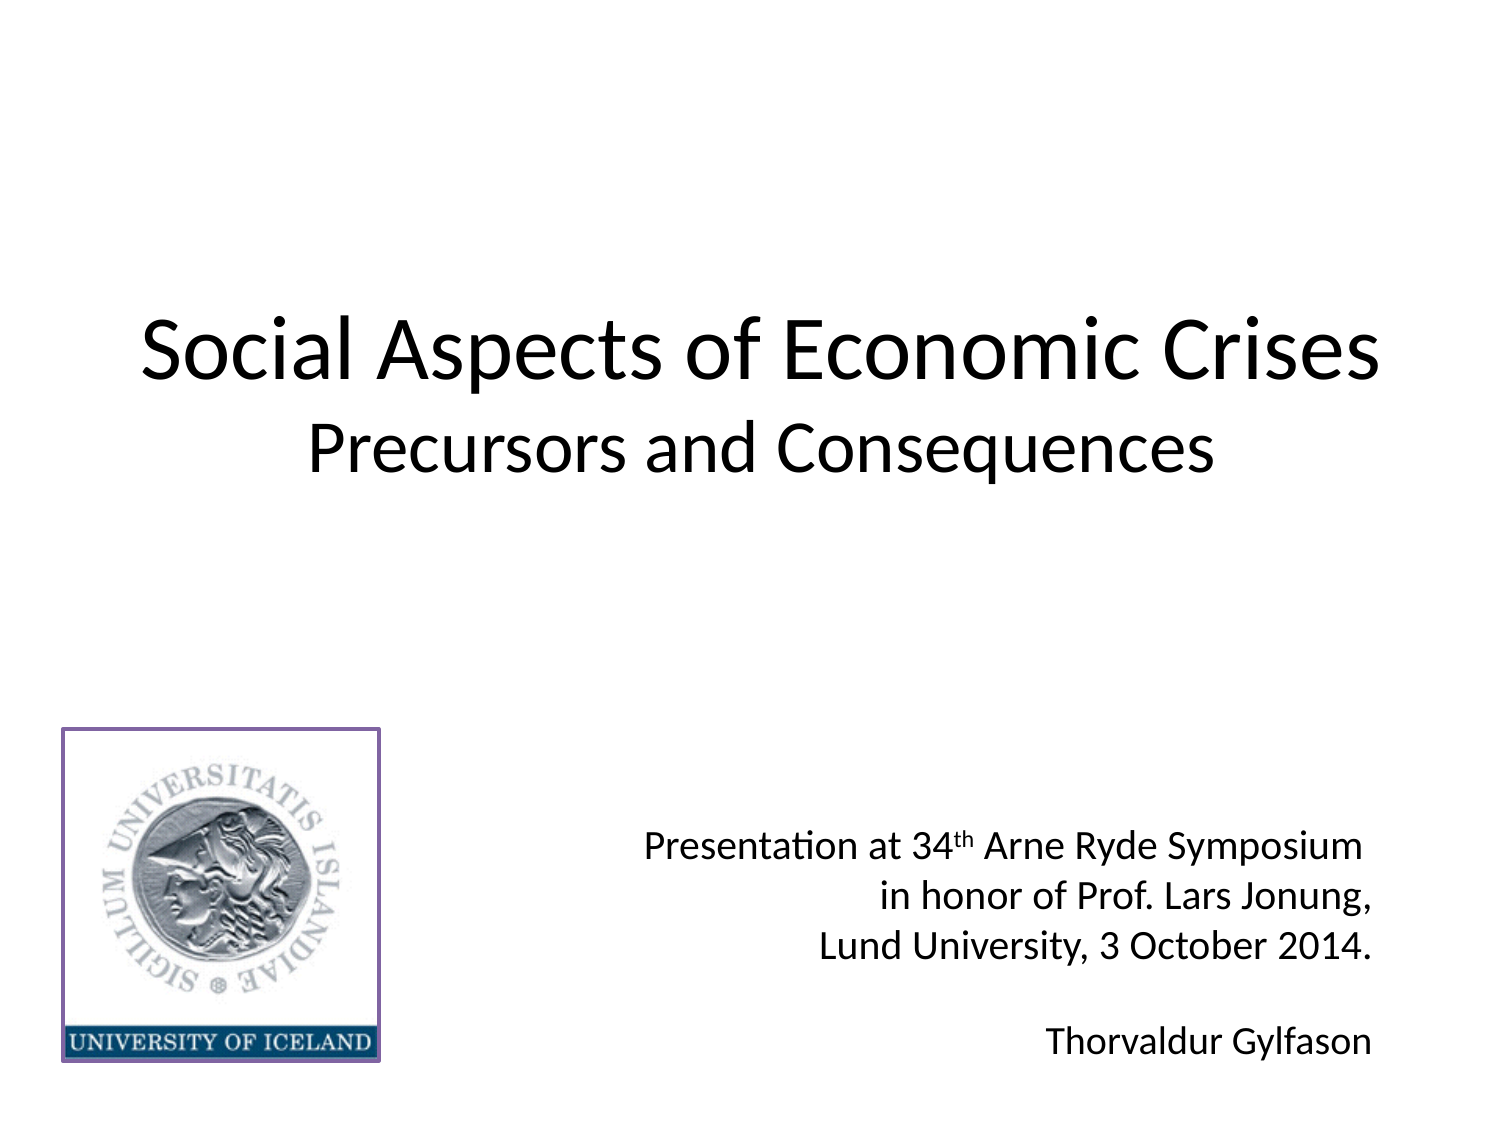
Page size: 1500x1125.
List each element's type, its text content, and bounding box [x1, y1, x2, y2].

title Social Aspects of Economic Crises Precursors and Consequences [112, 267, 1412, 509]
picture [64, 730, 377, 1059]
subtitle Thorvaldur Gylfason [337, 782, 1388, 1071]
text_box Presentation at 34th Arne Ryde Symposium in honor of Prof. Lars Jonung, Lund University, 3 October 2014. [501, 810, 1388, 976]
